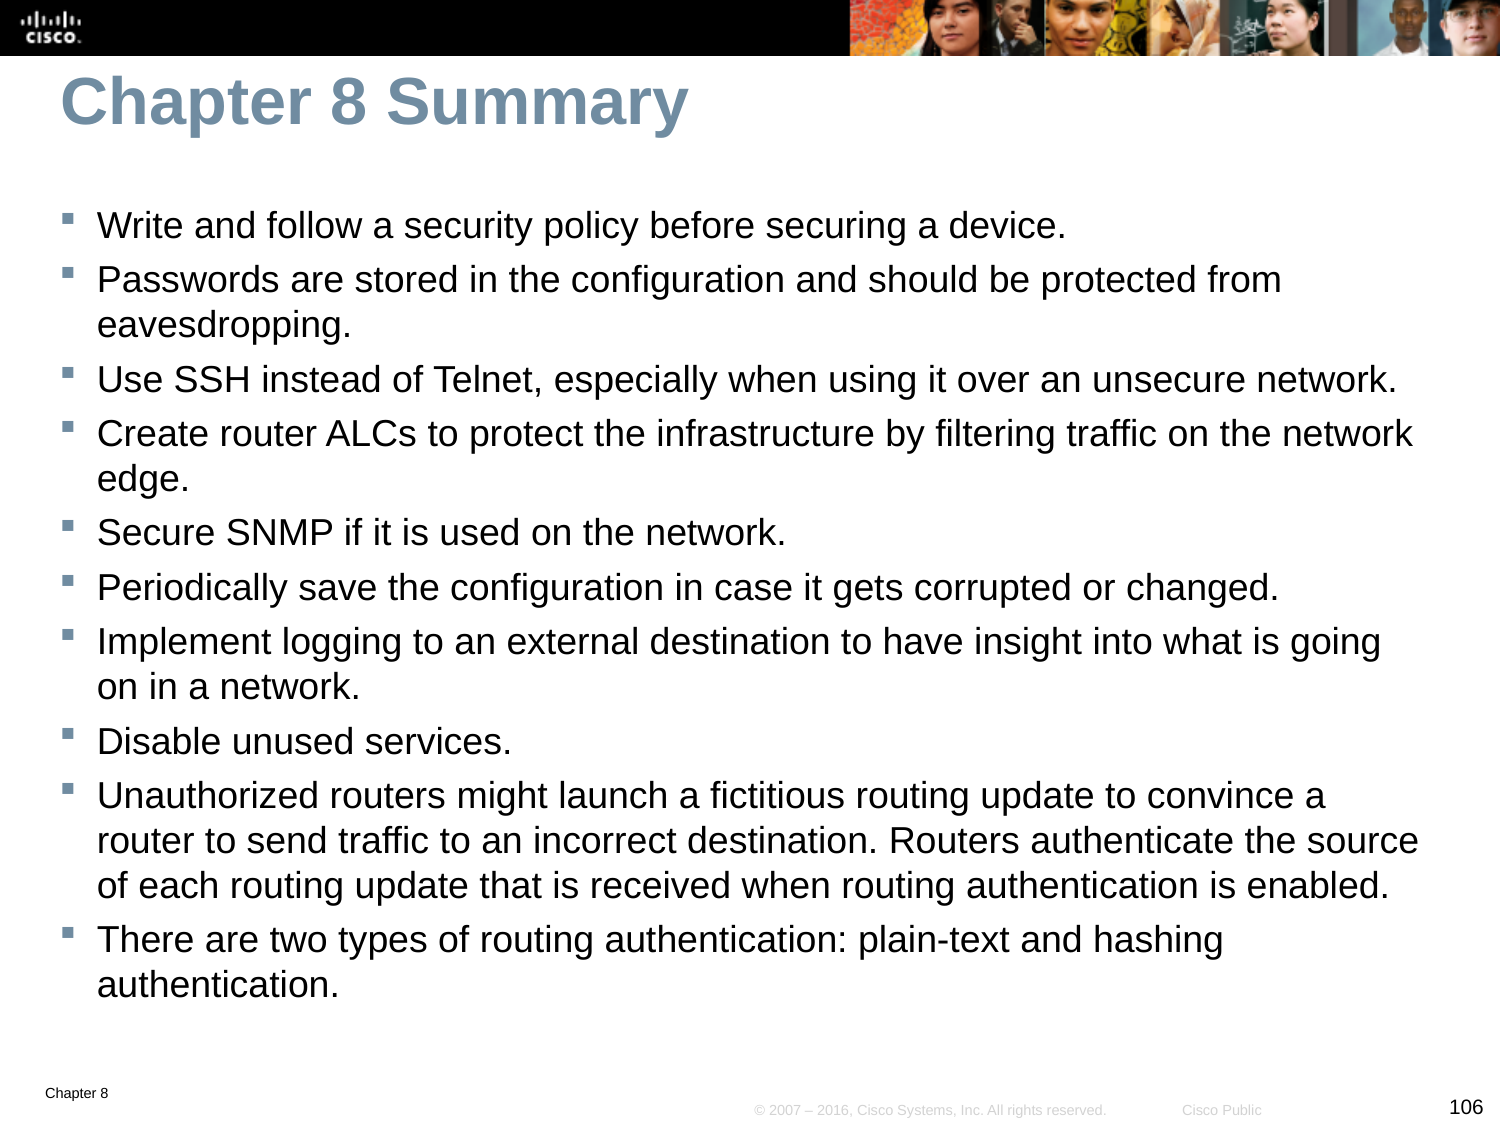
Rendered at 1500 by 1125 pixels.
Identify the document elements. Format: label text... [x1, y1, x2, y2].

title Chapter 8 Summary [45, 59, 1444, 182]
list Write and follow a security policy before securing a device. Passwords are stored in the configuration and should be protected from eavesdropping. Use SSH instead of Telnet, especially when using it over an unsecure network. Create router ALCs to protect the infrastructure by filtering traffic on the network edge. Secure SNMP if it is used on the network. Periodically save the configuration in case it gets corrupted or changed. Implement logging to an external destination to have insight into what is going on in a network. Disable unused services. Unauthorized routers might launch a fictitious routing update to convince a router to send traffic to an incorrect destination. Routers authenticate the source of each routing update that is received when routing authentication is enabled. There are two types of routing authentication: plain-text and hashing authentication. [45, 193, 1444, 1037]
picture [0, 0, 1500, 56]
